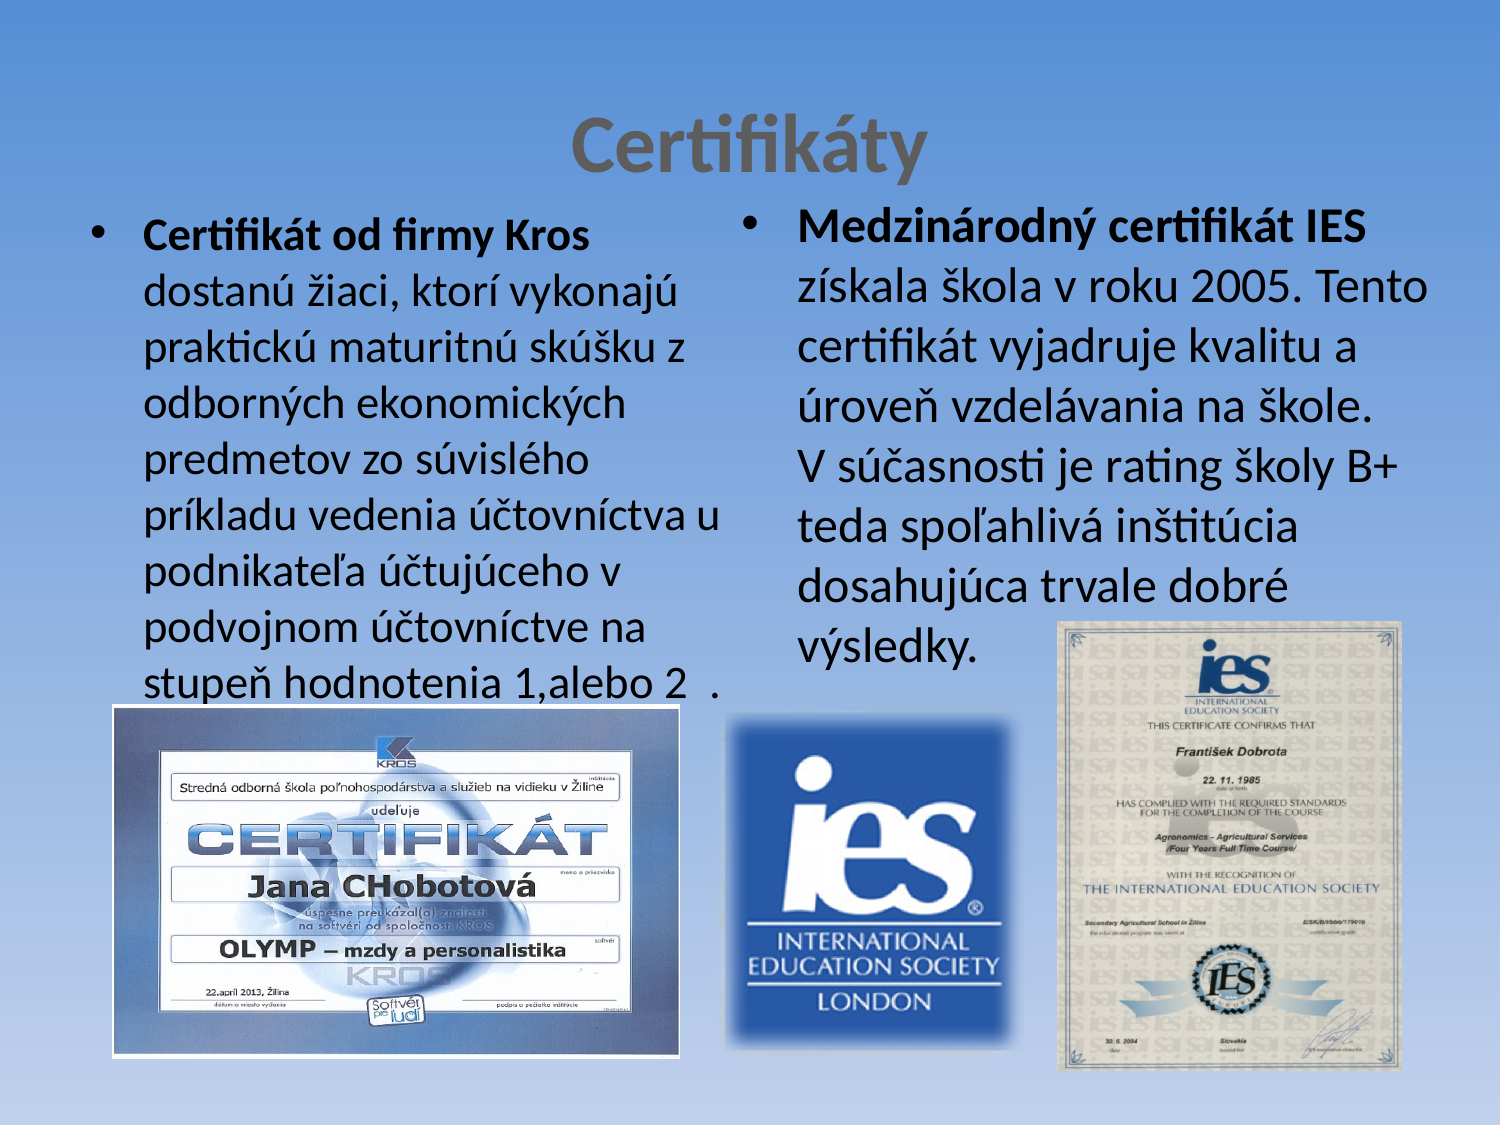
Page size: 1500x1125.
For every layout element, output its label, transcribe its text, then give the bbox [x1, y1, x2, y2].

list Certifikát od firmy Kros dostanú žiaci, ktorí vykonajú praktickú maturitnú skúšku z odborných ekonomických predmetov zo súvislého príkladu vedenia účtovníctva u podnikateľa účtujúceho v podvojnom účtovníctve na stupeň hodnotenia 1,alebo 2 . [75, 196, 738, 740]
picture [111, 703, 680, 1059]
picture [714, 703, 1027, 1060]
list Medzinárodný certifikát IES získala škola v roku 2005. Tento certifikát vyjadruje kvalitu a úroveň vzdelávania na škole. V súčasnosti je rating školy B+ teda spoľahlivá inštitúcia dosahujúca trvale dobré výsledky. [726, 184, 1447, 551]
title Certifikáty [75, 45, 1425, 196]
picture [1056, 621, 1403, 1071]
